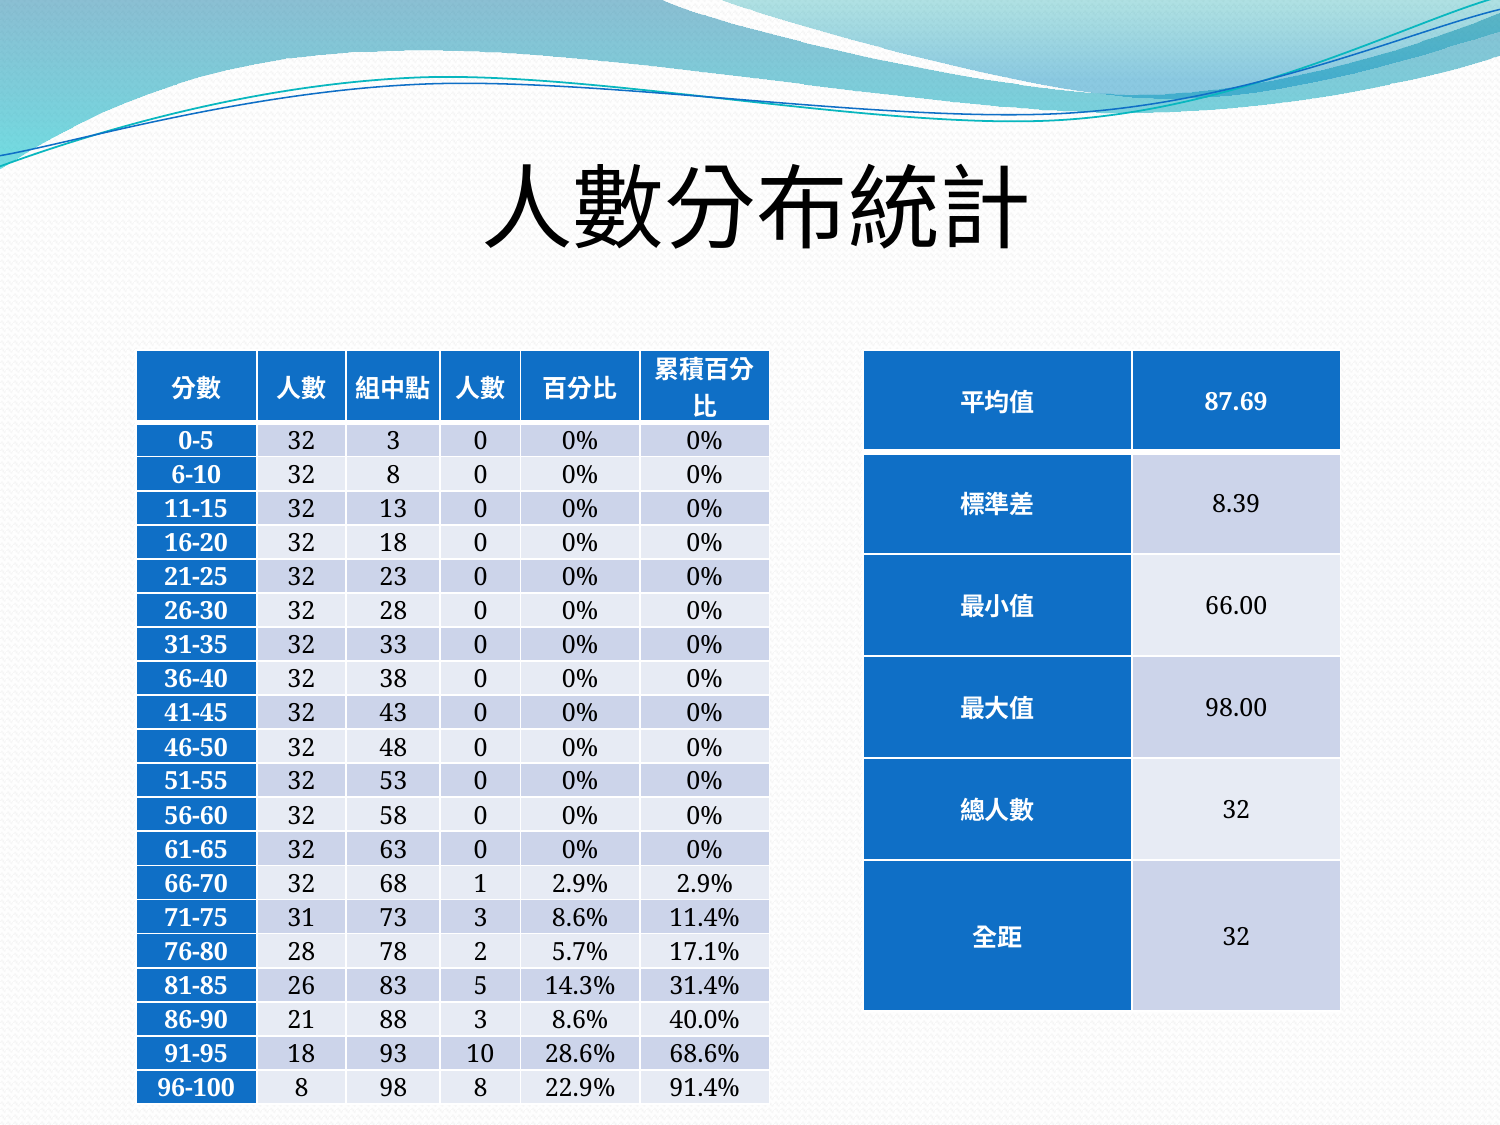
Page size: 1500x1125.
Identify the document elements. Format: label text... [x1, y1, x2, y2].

table_cell 31.4% [641, 969, 769, 1001]
table_cell 10 [441, 1037, 520, 1069]
table_cell 23 [347, 560, 439, 592]
table_cell 0% [521, 662, 639, 694]
table_cell 0% [641, 560, 769, 592]
table_cell 68.6% [641, 1037, 769, 1069]
table_cell 40.0% [641, 1003, 769, 1035]
table_cell 21 [258, 1003, 345, 1035]
table_cell 2.9% [641, 866, 769, 899]
table_cell 98.00 [1133, 657, 1340, 757]
table_cell 32 [258, 425, 345, 456]
table_cell 17.1% [641, 934, 769, 967]
table_cell 0 [441, 425, 520, 456]
table_cell 32 [258, 866, 345, 899]
table_cell 全距 [864, 861, 1131, 1010]
table_cell 5 [441, 969, 520, 1001]
table_cell 0% [641, 696, 769, 728]
table_cell 36-40 [137, 662, 256, 694]
table_cell 32 [1133, 861, 1340, 1010]
table_cell 48 [347, 730, 439, 762]
table_cell 32 [258, 662, 345, 694]
table_cell 18 [347, 526, 439, 558]
table_cell 3 [347, 425, 439, 456]
table_cell 58 [347, 798, 439, 830]
table_cell 32 [258, 628, 345, 660]
table_cell 32 [258, 696, 345, 728]
table_cell 16-20 [137, 526, 256, 558]
table_cell 71-75 [137, 900, 256, 933]
table_cell 8 [347, 457, 439, 490]
table_header 累積百分比 [641, 351, 769, 420]
table_cell 0% [641, 594, 769, 626]
table_cell 41-45 [137, 696, 256, 728]
table_header 人數 [258, 351, 345, 420]
table_cell 13 [347, 492, 439, 524]
table_cell 8.39 [1133, 455, 1340, 553]
table_cell 0% [641, 457, 769, 490]
table_cell 32 [258, 764, 345, 796]
table_cell 0% [521, 492, 639, 524]
table_cell 0% [521, 764, 639, 796]
table_cell 0% [521, 798, 639, 830]
table_cell 91-95 [137, 1037, 256, 1069]
table_cell 2 [441, 934, 520, 967]
table_header 組中點 [347, 351, 439, 420]
table_cell 32 [258, 560, 345, 592]
table_cell 68 [347, 866, 439, 899]
table_cell 61-65 [137, 832, 256, 865]
table_cell 96-100 [137, 1071, 256, 1103]
table_cell 3 [441, 1003, 520, 1035]
table_cell 0 [441, 730, 520, 762]
table_cell 11-15 [137, 492, 256, 524]
table_cell 98 [347, 1071, 439, 1103]
table_cell 51-55 [137, 764, 256, 796]
table_cell 0% [641, 425, 769, 456]
table_cell 83 [347, 969, 439, 1001]
table_cell 0 [441, 526, 520, 558]
table_cell 66.00 [1133, 555, 1340, 655]
table_cell 0% [641, 730, 769, 762]
table_cell 8.6% [521, 900, 639, 933]
table_cell 0% [641, 526, 769, 558]
table_cell 6-10 [137, 457, 256, 490]
table_cell 2.9% [521, 866, 639, 899]
table_cell 43 [347, 696, 439, 728]
table_cell 0 [441, 560, 520, 592]
table_cell 0% [521, 730, 639, 762]
table_cell 78 [347, 934, 439, 967]
table_cell 5.7% [521, 934, 639, 967]
table_cell 0-5 [137, 425, 256, 456]
table_cell 3 [441, 900, 520, 933]
table_cell 32 [258, 457, 345, 490]
table_cell 76-80 [137, 934, 256, 967]
table_cell 0% [521, 832, 639, 865]
table_cell 0% [521, 628, 639, 660]
table_cell 53 [347, 764, 439, 796]
table_cell 73 [347, 900, 439, 933]
table_cell 0% [641, 764, 769, 796]
table_cell 91.4% [641, 1071, 769, 1103]
table_cell 最大值 [864, 657, 1131, 757]
table_cell 66-70 [137, 866, 256, 899]
table_cell 0 [441, 764, 520, 796]
table_cell 0% [641, 798, 769, 830]
table_cell 81-85 [137, 969, 256, 1001]
table_cell 14.3% [521, 969, 639, 1001]
table_cell 8.6% [521, 1003, 639, 1035]
table_cell 0% [521, 425, 639, 456]
table_cell 22.9% [521, 1071, 639, 1103]
table_cell 0% [641, 492, 769, 524]
table_cell 總人數 [864, 759, 1131, 859]
table_cell 86-90 [137, 1003, 256, 1035]
table_cell 26 [258, 969, 345, 1001]
table_cell 32 [258, 798, 345, 830]
table_cell 0 [441, 662, 520, 694]
table_cell 0 [441, 492, 520, 524]
table_cell 32 [258, 594, 345, 626]
table_cell 0% [641, 628, 769, 660]
table_cell 32 [1133, 759, 1340, 859]
table_cell 0% [521, 594, 639, 626]
table_header 人數 [441, 351, 520, 420]
table_cell 0 [441, 594, 520, 626]
table_cell 11.4% [641, 900, 769, 933]
table_cell 0% [521, 457, 639, 490]
table_cell 0% [641, 832, 769, 865]
table_header 分數 [137, 351, 256, 420]
table_cell 93 [347, 1037, 439, 1069]
table_cell 18 [258, 1037, 345, 1069]
table_header 百分比 [521, 351, 639, 420]
table_cell 63 [347, 832, 439, 865]
table_cell 32 [258, 730, 345, 762]
table_cell 28 [258, 934, 345, 967]
table_cell 38 [347, 662, 439, 694]
table_cell 88 [347, 1003, 439, 1035]
table_cell 0 [441, 832, 520, 865]
table_cell 26-30 [137, 594, 256, 626]
table_cell 標準差 [864, 455, 1131, 553]
table_cell 0 [441, 798, 520, 830]
table_cell 46-50 [137, 730, 256, 762]
table_cell 1 [441, 866, 520, 899]
table_cell 0% [521, 696, 639, 728]
table_cell 28.6% [521, 1037, 639, 1069]
table_cell 32 [258, 832, 345, 865]
table_cell 0% [521, 526, 639, 558]
table_header 87.69 [1133, 351, 1340, 449]
table_cell 0% [641, 662, 769, 694]
table_cell 31 [258, 900, 345, 933]
table_cell 31-35 [137, 628, 256, 660]
table_cell 32 [258, 492, 345, 524]
table_cell 0% [521, 560, 639, 592]
table_cell 32 [258, 526, 345, 558]
table_cell 8 [441, 1071, 520, 1103]
table_cell 8 [258, 1071, 345, 1103]
table_header 平均值 [864, 351, 1131, 449]
table_cell 33 [347, 628, 439, 660]
table_cell 0 [441, 696, 520, 728]
text_box 人數分布統計 [466, 141, 1101, 267]
table_cell 21-25 [137, 560, 256, 592]
table_cell 0 [441, 457, 520, 490]
table_cell 56-60 [137, 798, 256, 830]
table_cell 28 [347, 594, 439, 626]
table_cell 0 [441, 628, 520, 660]
table_cell 最小值 [864, 555, 1131, 655]
